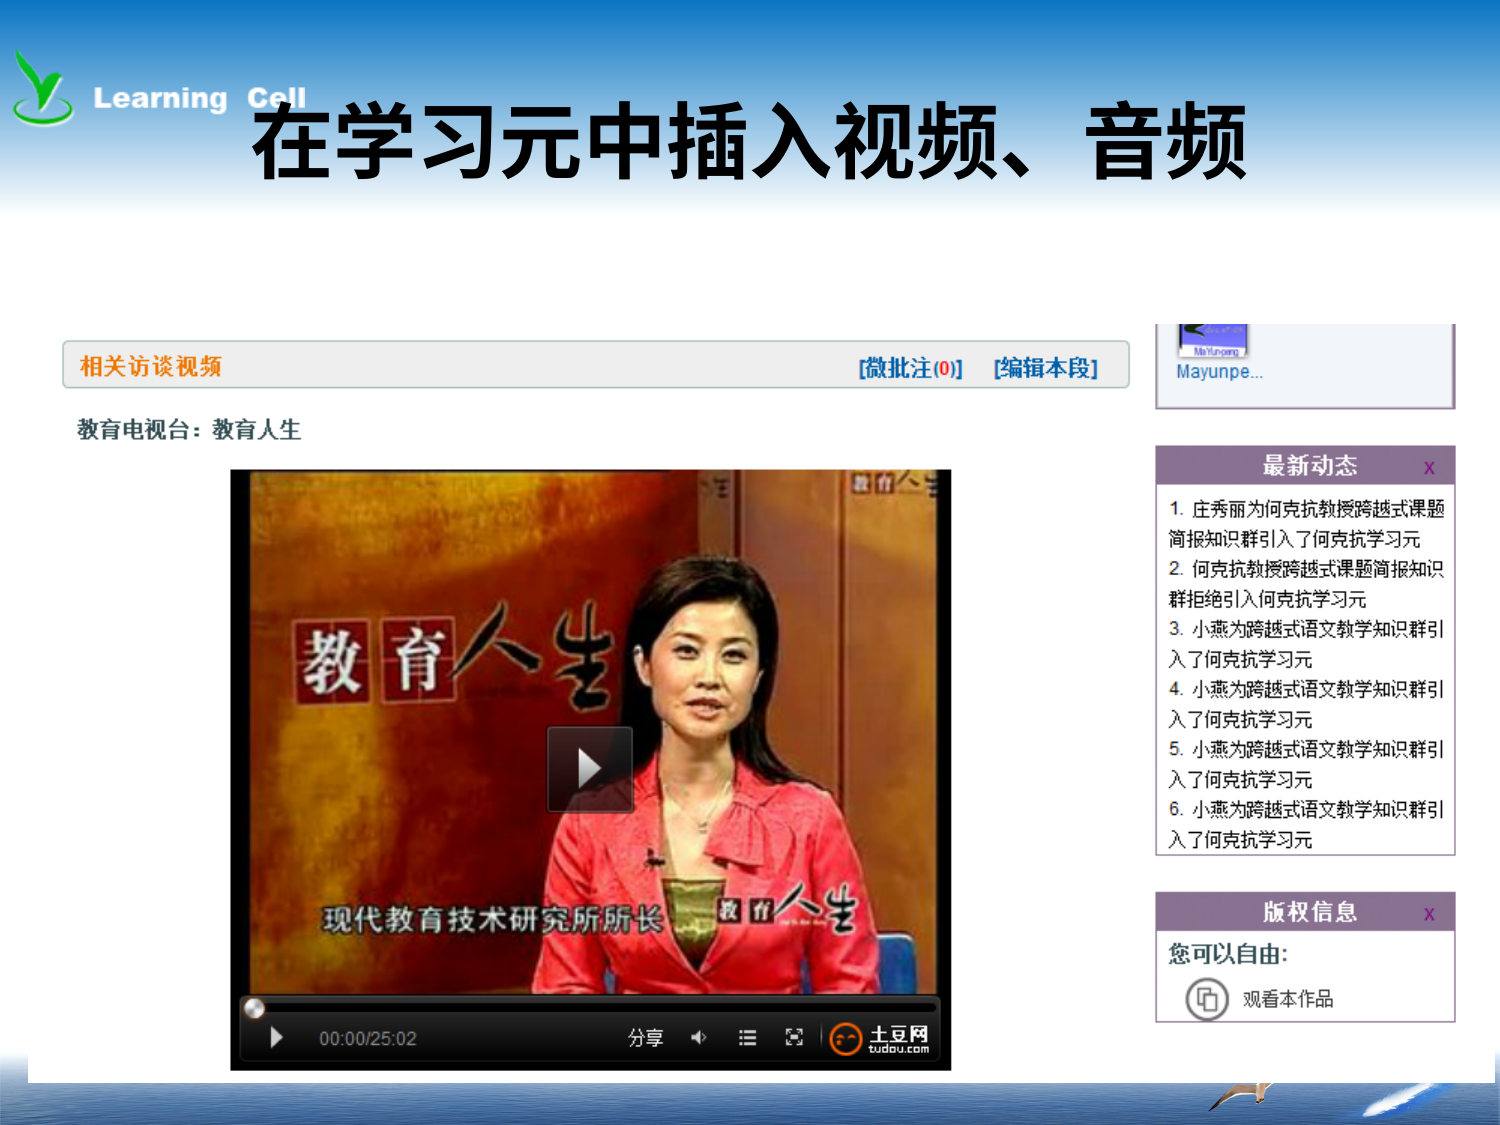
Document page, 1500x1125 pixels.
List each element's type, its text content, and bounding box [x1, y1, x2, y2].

title 在学习元中插入视频、音频 [75, 45, 1425, 233]
picture [12, 47, 75, 130]
picture [0, 324, 1500, 1125]
